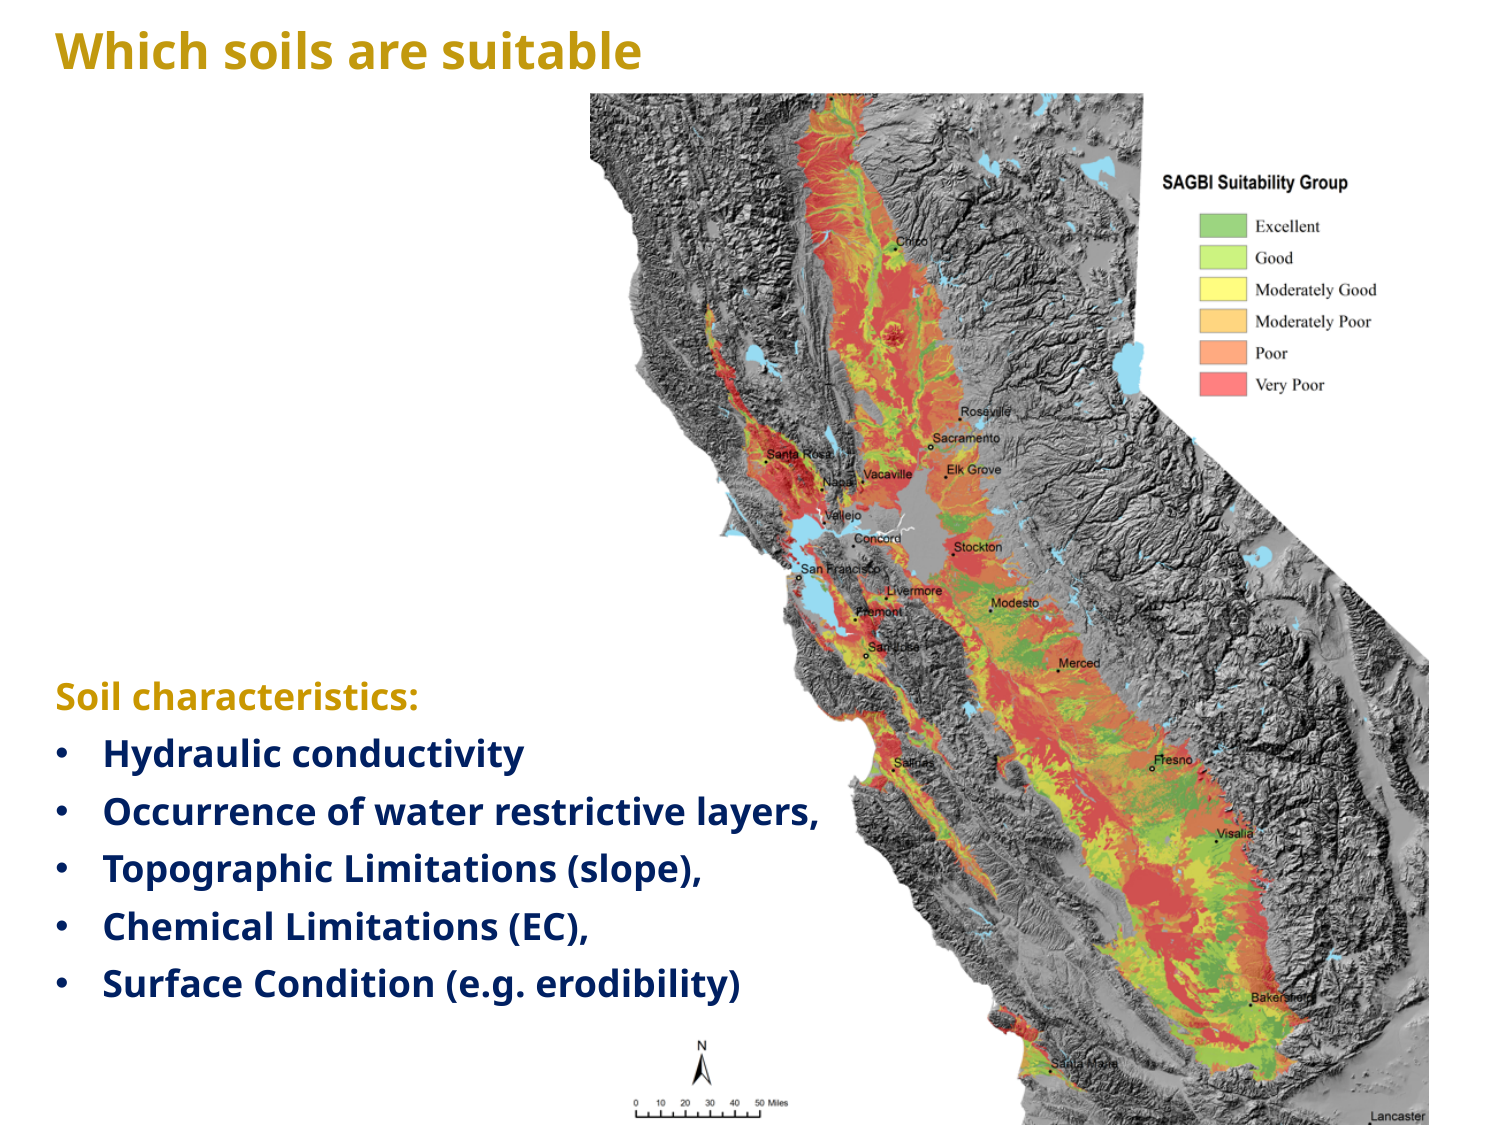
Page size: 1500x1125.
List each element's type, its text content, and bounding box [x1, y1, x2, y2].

text_box [0, 0, 1500, 1125]
title Which soils are suitable [40, 4, 1316, 94]
picture [590, 30, 1429, 1125]
text_box Soil characteristics: Hydraulic conductivity Occurrence of water restrictive layers, Topographic Limitations (slope), Chemical Limitations (EC), Surface Condition (e.g. erodibility) [40, 665, 585, 1013]
